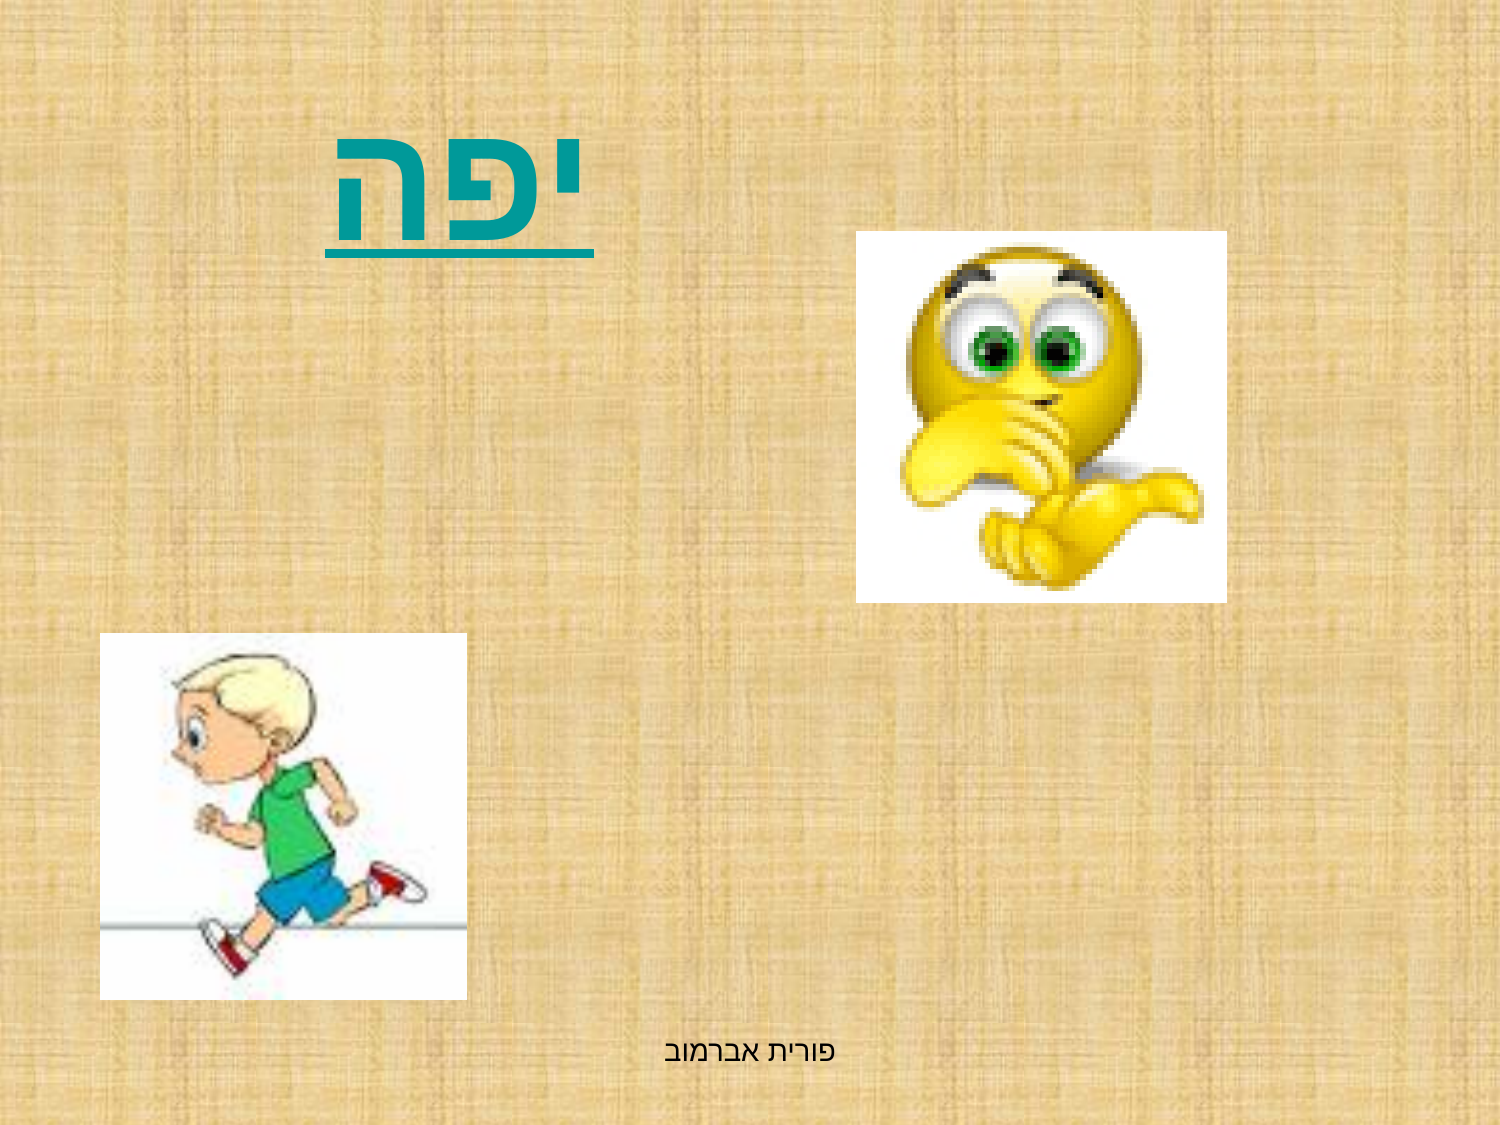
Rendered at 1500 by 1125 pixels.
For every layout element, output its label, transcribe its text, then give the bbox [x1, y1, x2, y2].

picture [0, 0, 1500, 1125]
text_box יפה [123, 66, 609, 565]
footer פורית אברמוב [512, 1024, 988, 1103]
